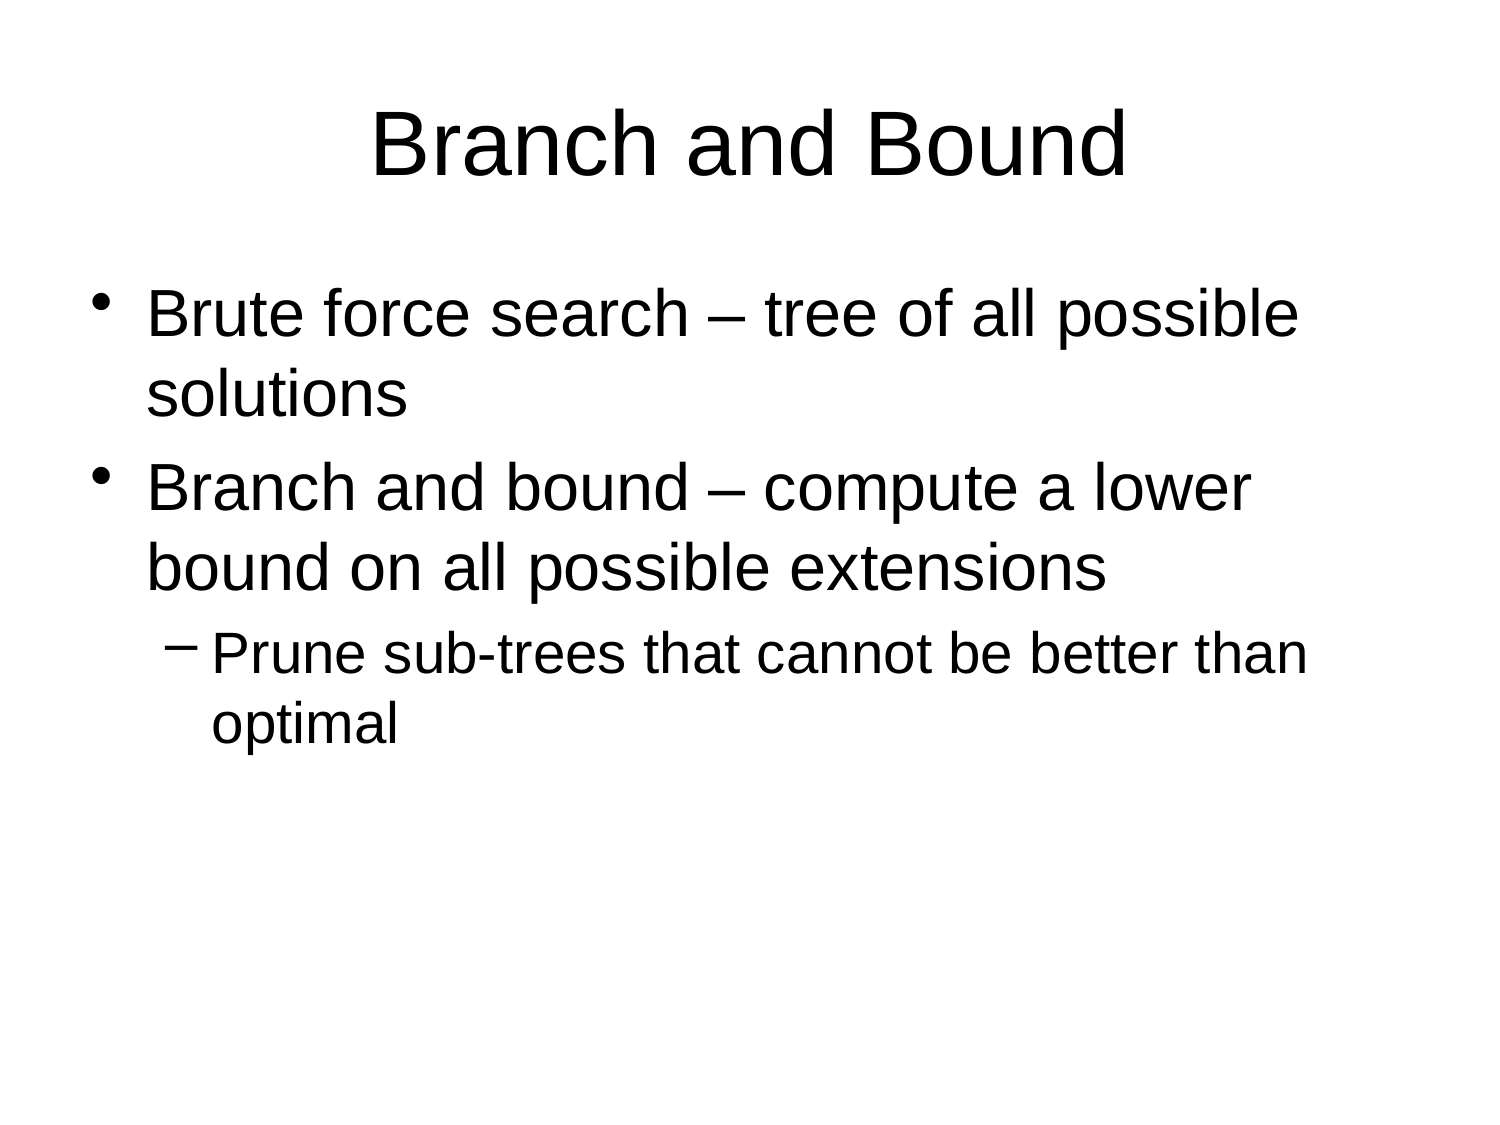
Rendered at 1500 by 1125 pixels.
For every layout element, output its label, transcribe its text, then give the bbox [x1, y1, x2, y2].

list Brute force search – tree of all possible solutions Branch and bound – compute a lower bound on all possible extensions Prune sub-trees that cannot be better than optimal [75, 262, 1425, 1005]
title Branch and Bound [75, 45, 1425, 233]
